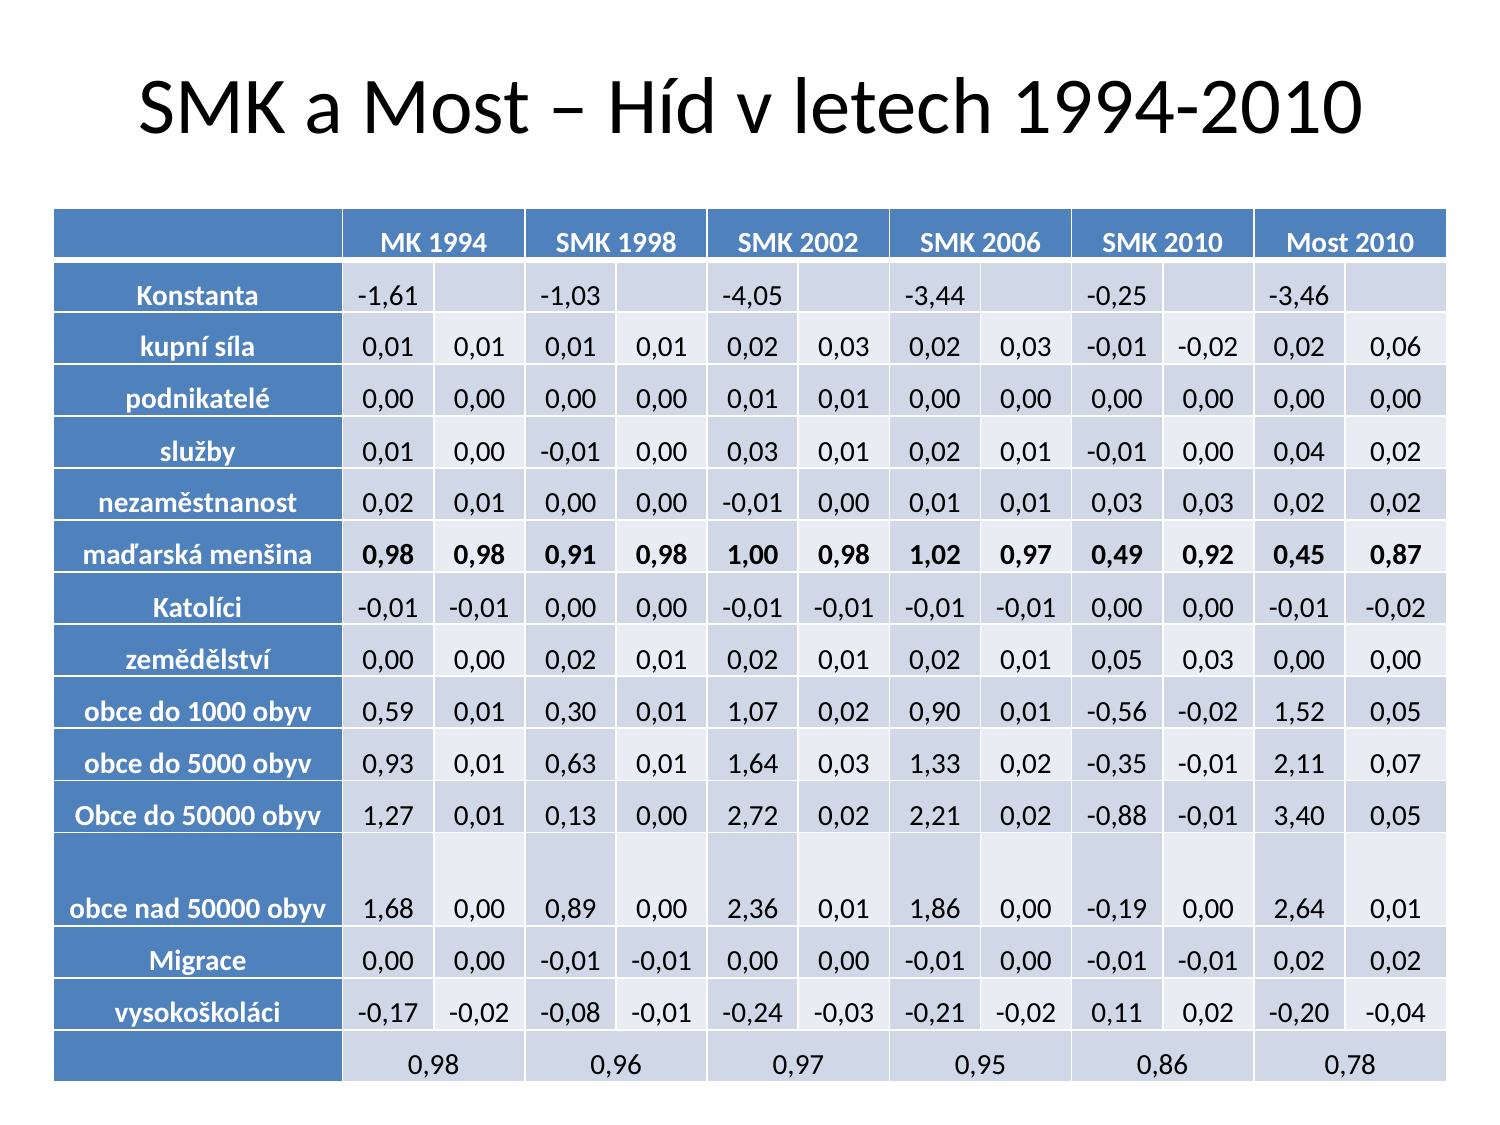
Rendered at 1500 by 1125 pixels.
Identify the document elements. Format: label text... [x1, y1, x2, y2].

table_cell 0,98 [343, 1031, 524, 1081]
table_cell 0,00 [1164, 833, 1253, 925]
table_cell 0,01 [799, 833, 889, 925]
table_cell 0,02 [799, 781, 889, 832]
table_header SMK 2006 [890, 209, 1071, 257]
table_cell 1,07 [708, 677, 797, 727]
table_cell 0,01 [1346, 833, 1446, 925]
table_cell [1346, 263, 1446, 311]
table_cell 0,59 [343, 677, 433, 727]
table_cell -0,56 [1072, 677, 1162, 727]
table_cell 0,00 [617, 469, 706, 519]
table_cell 0,02 [890, 625, 980, 675]
table_cell 3,40 [1255, 781, 1344, 832]
table_cell -0,01 [1164, 927, 1253, 977]
table_cell 0,00 [890, 365, 980, 415]
table_cell 0,00 [526, 469, 615, 519]
table_cell nezaměstnanost [54, 469, 342, 519]
table_cell -3,46 [1255, 263, 1344, 311]
table_cell 0,03 [708, 417, 797, 467]
table_cell 0,00 [981, 365, 1071, 415]
table_cell 0,02 [343, 469, 433, 519]
table_cell Katolíci [54, 573, 342, 623]
table_cell 0,97 [981, 521, 1071, 571]
table_cell 0,02 [708, 313, 797, 363]
table_cell 0,00 [799, 469, 889, 519]
table_cell 0,97 [708, 1031, 889, 1081]
table_cell 0,91 [526, 521, 615, 571]
table_cell -0,01 [526, 927, 615, 977]
table_cell 0,00 [526, 365, 615, 415]
table_cell 0,01 [981, 469, 1071, 519]
table_cell 0,04 [1255, 417, 1344, 467]
table_header SMK 1998 [526, 209, 706, 257]
table_cell -1,03 [526, 263, 615, 311]
table_cell [799, 263, 889, 311]
table_cell 1,27 [343, 781, 433, 832]
table_cell obce nad 50000 obyv [54, 833, 342, 925]
table_cell 0,02 [890, 313, 980, 363]
table_cell 0,02 [799, 677, 889, 727]
table_cell 0,01 [617, 313, 706, 363]
table_cell 1,33 [890, 729, 980, 780]
table_cell maďarská menšina [54, 521, 342, 571]
table_cell [1164, 263, 1253, 311]
table_cell 0,13 [526, 781, 615, 832]
table_cell -0,02 [1346, 573, 1446, 623]
table_cell 0,00 [1346, 365, 1446, 415]
table_cell 1,64 [708, 729, 797, 780]
table_cell 0,03 [799, 313, 889, 363]
table_cell 0,01 [890, 469, 980, 519]
table_cell 0,78 [1255, 1031, 1446, 1081]
table_cell [617, 263, 706, 311]
table_cell -0,88 [1072, 781, 1162, 832]
table_header SMK 2002 [708, 209, 889, 257]
table_cell 0,96 [526, 1031, 706, 1081]
table_cell 0,01 [343, 417, 433, 467]
table_cell 0,03 [1072, 469, 1162, 519]
table_cell 0,01 [435, 677, 524, 727]
table_cell 2,36 [708, 833, 797, 925]
table_cell 0,00 [1164, 417, 1253, 467]
table_cell 0,00 [617, 833, 706, 925]
table_cell 0,01 [617, 625, 706, 675]
table_cell 0,02 [981, 781, 1071, 832]
table_cell 2,72 [708, 781, 797, 832]
table_cell 0,98 [435, 521, 524, 571]
table_cell 0,05 [1346, 781, 1446, 832]
table_cell -0,01 [890, 927, 980, 977]
table_cell 0,07 [1346, 729, 1446, 780]
table_cell -0,21 [890, 979, 980, 1029]
table_cell -0,03 [799, 979, 889, 1029]
table_cell [981, 263, 1071, 311]
table_cell 0,05 [1346, 677, 1446, 727]
table_cell 2,21 [890, 781, 980, 832]
table_cell -0,01 [1072, 927, 1162, 977]
table_cell zemědělství [54, 625, 342, 675]
table_cell 1,00 [708, 521, 797, 571]
table_cell 0,86 [1072, 1031, 1253, 1081]
table_cell -0,01 [1164, 781, 1253, 832]
table_cell 1,02 [890, 521, 980, 571]
table_cell 1,68 [343, 833, 433, 925]
table_cell 0,00 [526, 573, 615, 623]
table_cell -0,01 [1164, 729, 1253, 780]
table_cell 0,02 [1255, 927, 1344, 977]
table_cell 0,00 [1072, 365, 1162, 415]
table_cell -0,02 [981, 979, 1071, 1029]
table_cell obce do 1000 obyv [54, 677, 342, 727]
table_cell -0,01 [617, 927, 706, 977]
table_cell 0,92 [1164, 521, 1253, 571]
table_cell -0,20 [1255, 979, 1344, 1029]
table_cell -0,01 [890, 573, 980, 623]
table_cell 0,01 [435, 729, 524, 780]
table_cell 0,01 [981, 677, 1071, 727]
table_cell 0,93 [343, 729, 433, 780]
table_cell -0,01 [1072, 313, 1162, 363]
table_cell 0,01 [617, 677, 706, 727]
table_cell 0,02 [1164, 979, 1253, 1029]
table_cell 0,01 [708, 365, 797, 415]
table_cell 0,00 [1255, 365, 1344, 415]
table_cell 0,06 [1346, 313, 1446, 363]
table_cell Obce do 50000 obyv [54, 781, 342, 832]
table_cell 0,00 [435, 833, 524, 925]
table_cell 0,00 [1164, 365, 1253, 415]
table_cell 0,00 [981, 927, 1071, 977]
table_cell Migrace [54, 927, 342, 977]
table_cell Konstanta [54, 263, 342, 311]
table_cell 0,00 [343, 625, 433, 675]
table_cell -0,19 [1072, 833, 1162, 925]
table_cell 0,02 [1346, 469, 1446, 519]
table_cell podnikatelé [54, 365, 342, 415]
table_cell 0,00 [617, 573, 706, 623]
table_cell 0,00 [435, 365, 524, 415]
table_cell -0,02 [1164, 313, 1253, 363]
table_cell -0,04 [1346, 979, 1446, 1029]
table_cell 0,63 [526, 729, 615, 780]
table_cell [435, 263, 524, 311]
table_cell -0,17 [343, 979, 433, 1029]
table_cell 0,01 [981, 417, 1071, 467]
table_cell -0,01 [708, 469, 797, 519]
table_cell 0,03 [981, 313, 1071, 363]
table_cell 0,02 [1255, 469, 1344, 519]
table_cell 0,11 [1072, 979, 1162, 1029]
table_cell 0,01 [799, 365, 889, 415]
table_cell 0,01 [799, 417, 889, 467]
table_cell -0,01 [435, 573, 524, 623]
table_cell služby [54, 417, 342, 467]
table_cell 0,00 [1255, 625, 1344, 675]
table_cell 0,45 [1255, 521, 1344, 571]
table_cell -0,01 [617, 979, 706, 1029]
table_cell 0,00 [617, 781, 706, 832]
table_cell 0,03 [799, 729, 889, 780]
table_cell -1,61 [343, 263, 433, 311]
table_header MK 1994 [343, 209, 524, 257]
table_cell -0,01 [799, 573, 889, 623]
table_cell 0,02 [1346, 417, 1446, 467]
table_cell vysokoškoláci [54, 979, 342, 1029]
table_cell 0,03 [1164, 625, 1253, 675]
table_cell 0,02 [981, 729, 1071, 780]
table_header [54, 209, 342, 257]
table_cell -0,02 [435, 979, 524, 1029]
table_cell 0,00 [1346, 625, 1446, 675]
table_cell 2,11 [1255, 729, 1344, 780]
table_cell -0,02 [1164, 677, 1253, 727]
table_cell 0,01 [526, 313, 615, 363]
table_cell 0,00 [617, 417, 706, 467]
table_cell 0,00 [435, 927, 524, 977]
table_cell 0,90 [890, 677, 980, 727]
table_cell 0,00 [1072, 573, 1162, 623]
table_cell 0,02 [1346, 927, 1446, 977]
table_cell 0,98 [343, 521, 433, 571]
table_cell 1,86 [890, 833, 980, 925]
table_cell 0,02 [526, 625, 615, 675]
table_cell 0,00 [435, 417, 524, 467]
table_cell -0,08 [526, 979, 615, 1029]
table_cell 0,01 [343, 313, 433, 363]
table_cell 0,30 [526, 677, 615, 727]
table_cell 0,00 [435, 625, 524, 675]
table_cell 0,00 [343, 927, 433, 977]
table_cell 0,01 [435, 469, 524, 519]
table_cell kupní síla [54, 313, 342, 363]
table_cell 0,00 [343, 365, 433, 415]
table_cell 0,00 [1164, 573, 1253, 623]
table_cell obce do 5000 obyv [54, 729, 342, 780]
table_cell 0,98 [617, 521, 706, 571]
table_cell 0,01 [435, 313, 524, 363]
table_cell 0,00 [981, 833, 1071, 925]
table_cell 0,01 [799, 625, 889, 675]
table_cell 0,98 [799, 521, 889, 571]
table_cell 0,01 [617, 729, 706, 780]
table_cell 0,03 [1164, 469, 1253, 519]
table_cell 2,64 [1255, 833, 1344, 925]
table_cell 0,02 [1255, 313, 1344, 363]
table_cell -0,01 [343, 573, 433, 623]
table_cell 0,05 [1072, 625, 1162, 675]
table_cell -0,01 [1255, 573, 1344, 623]
table_cell -0,01 [981, 573, 1071, 623]
table_header Most 2010 [1255, 209, 1446, 257]
table_cell 0,00 [708, 927, 797, 977]
table_cell 0,49 [1072, 521, 1162, 571]
table_cell 1,52 [1255, 677, 1344, 727]
table_cell 0,02 [708, 625, 797, 675]
table_cell 0,01 [981, 625, 1071, 675]
table_cell 0,02 [890, 417, 980, 467]
table_cell -3,44 [890, 263, 980, 311]
table_cell 0,00 [617, 365, 706, 415]
table_cell 0,00 [799, 927, 889, 977]
table_cell -4,05 [708, 263, 797, 311]
table_cell -0,24 [708, 979, 797, 1029]
table_cell -0,01 [708, 573, 797, 623]
table_cell 0,87 [1346, 521, 1446, 571]
table_cell -0,01 [526, 417, 615, 467]
table_cell [54, 1031, 342, 1081]
title SMK a Most – Híd v letech 1994-2010 [76, 7, 1427, 195]
table_cell 0,01 [435, 781, 524, 832]
table_cell 0,95 [890, 1031, 1071, 1081]
table_cell -0,01 [1072, 417, 1162, 467]
table_cell -0,25 [1072, 263, 1162, 311]
table_header SMK 2010 [1072, 209, 1253, 257]
table_cell 0,89 [526, 833, 615, 925]
table_cell -0,35 [1072, 729, 1162, 780]
